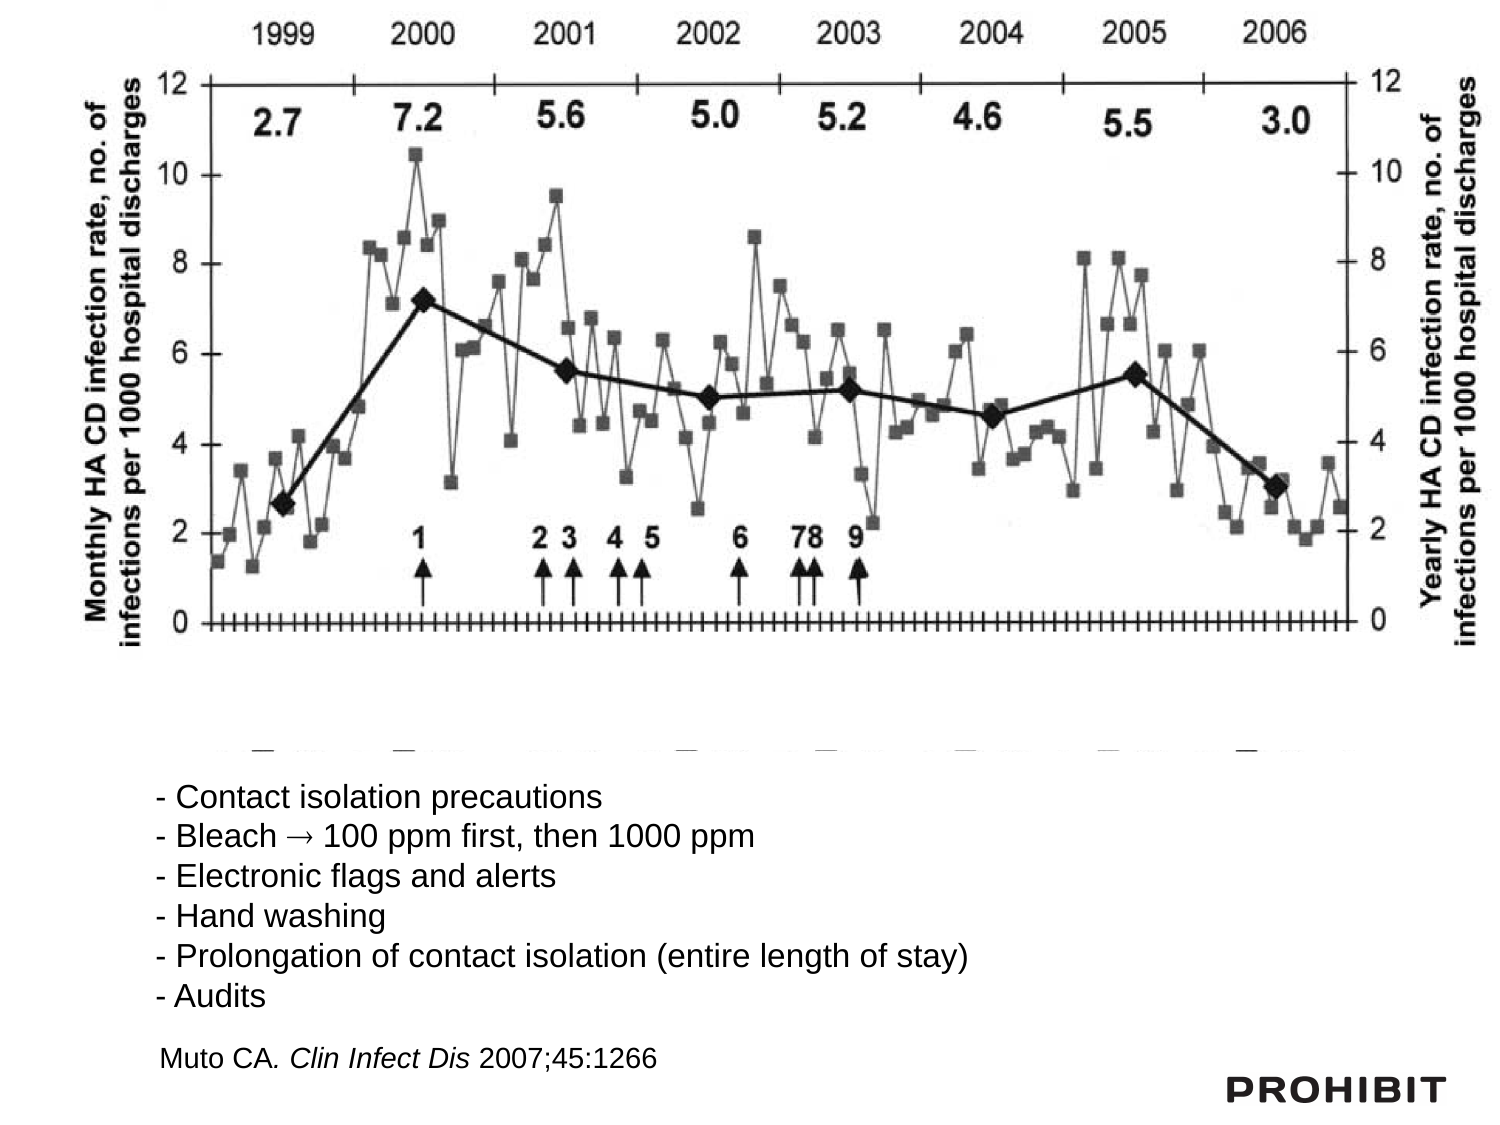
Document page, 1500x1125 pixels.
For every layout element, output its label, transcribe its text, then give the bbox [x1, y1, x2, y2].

text_box Muto CA. Clin Infect Dis 2007;45:1266 [144, 1032, 673, 1083]
picture [29, 0, 1500, 763]
text_box - Contact isolation precautions - Bleach  100 ppm first, then 1000 ppm - Electronic flags and alerts - Hand washing - Prolongation of contact isolation (entire length of stay) - Audits [140, 772, 1149, 1022]
